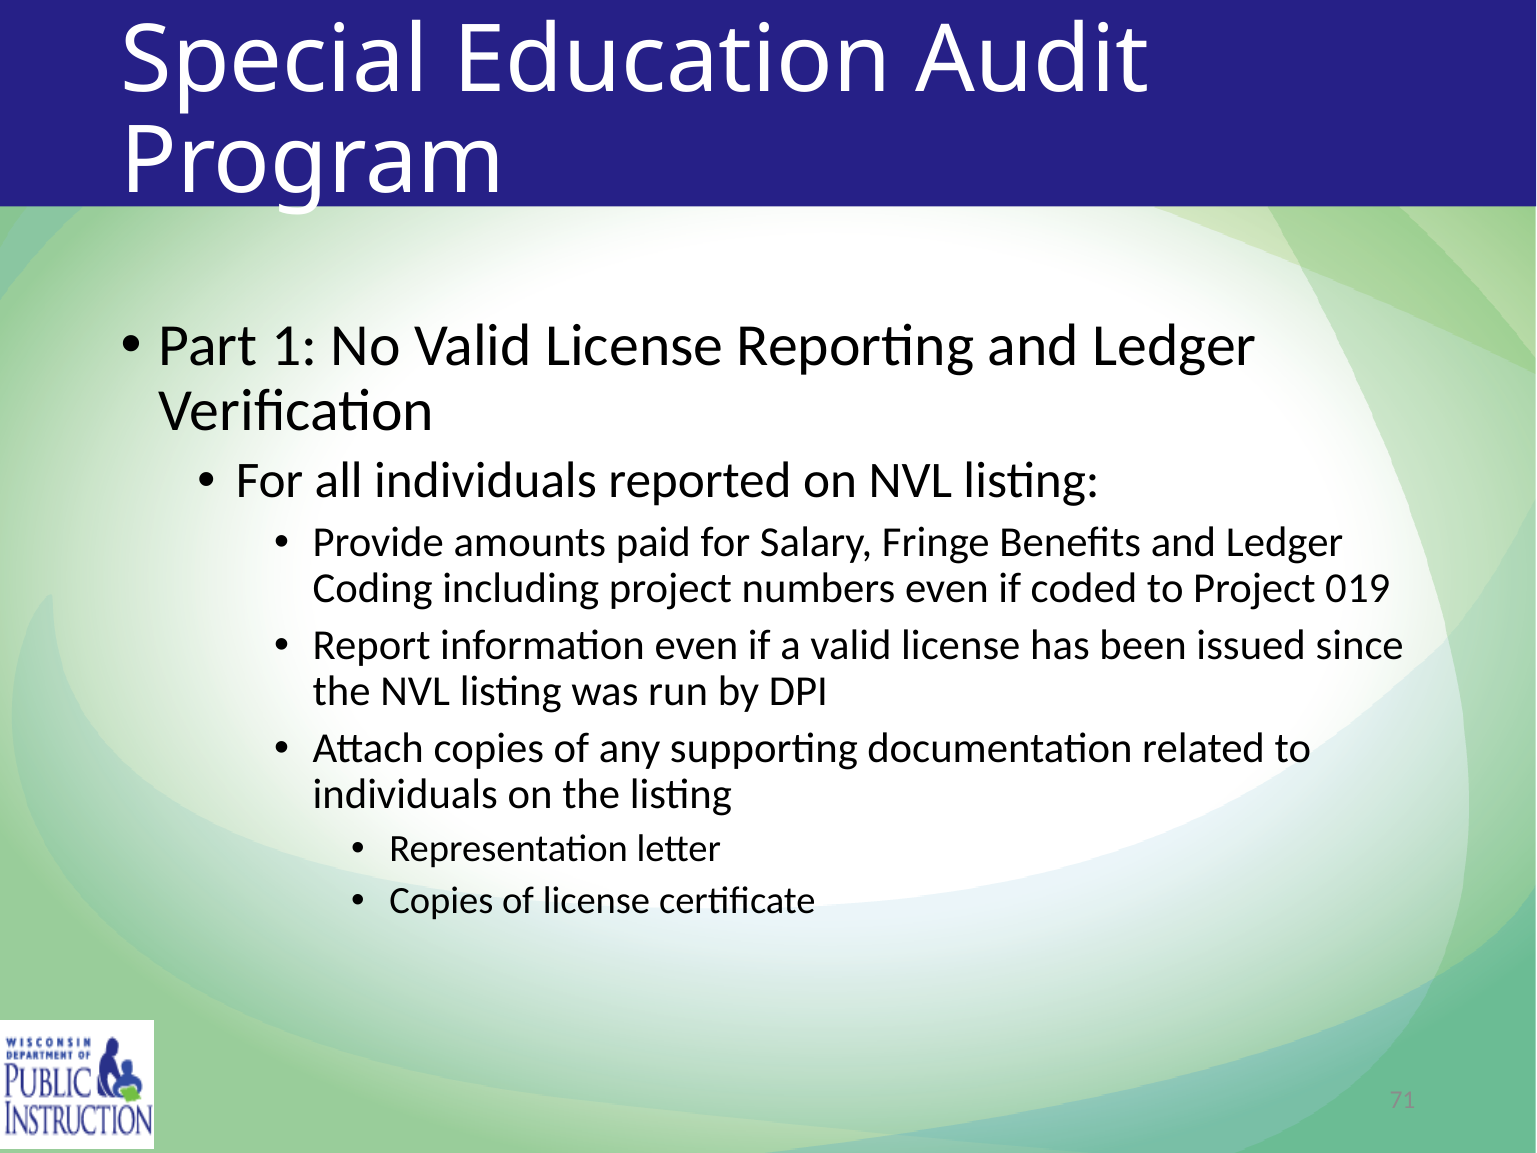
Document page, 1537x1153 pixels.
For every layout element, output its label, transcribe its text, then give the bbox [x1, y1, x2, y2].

slide_number 71 [1084, 1067, 1431, 1130]
picture [0, 207, 1536, 1153]
title Special Education Audit Program [105, 38, 1431, 185]
list Part 1: No Valid License Reporting and Ledger Verification For all individuals reported on NVL listing: Provide amounts paid for Salary, Fringe Benefits and Ledger Coding including project numbers even if coded to Project 019 Report information even if a valid license has been issued since the NVL listing was run by DPI Attach copies of any supporting documentation related to individuals on the listing Representation letter Copies of license certificate [105, 306, 1431, 1038]
